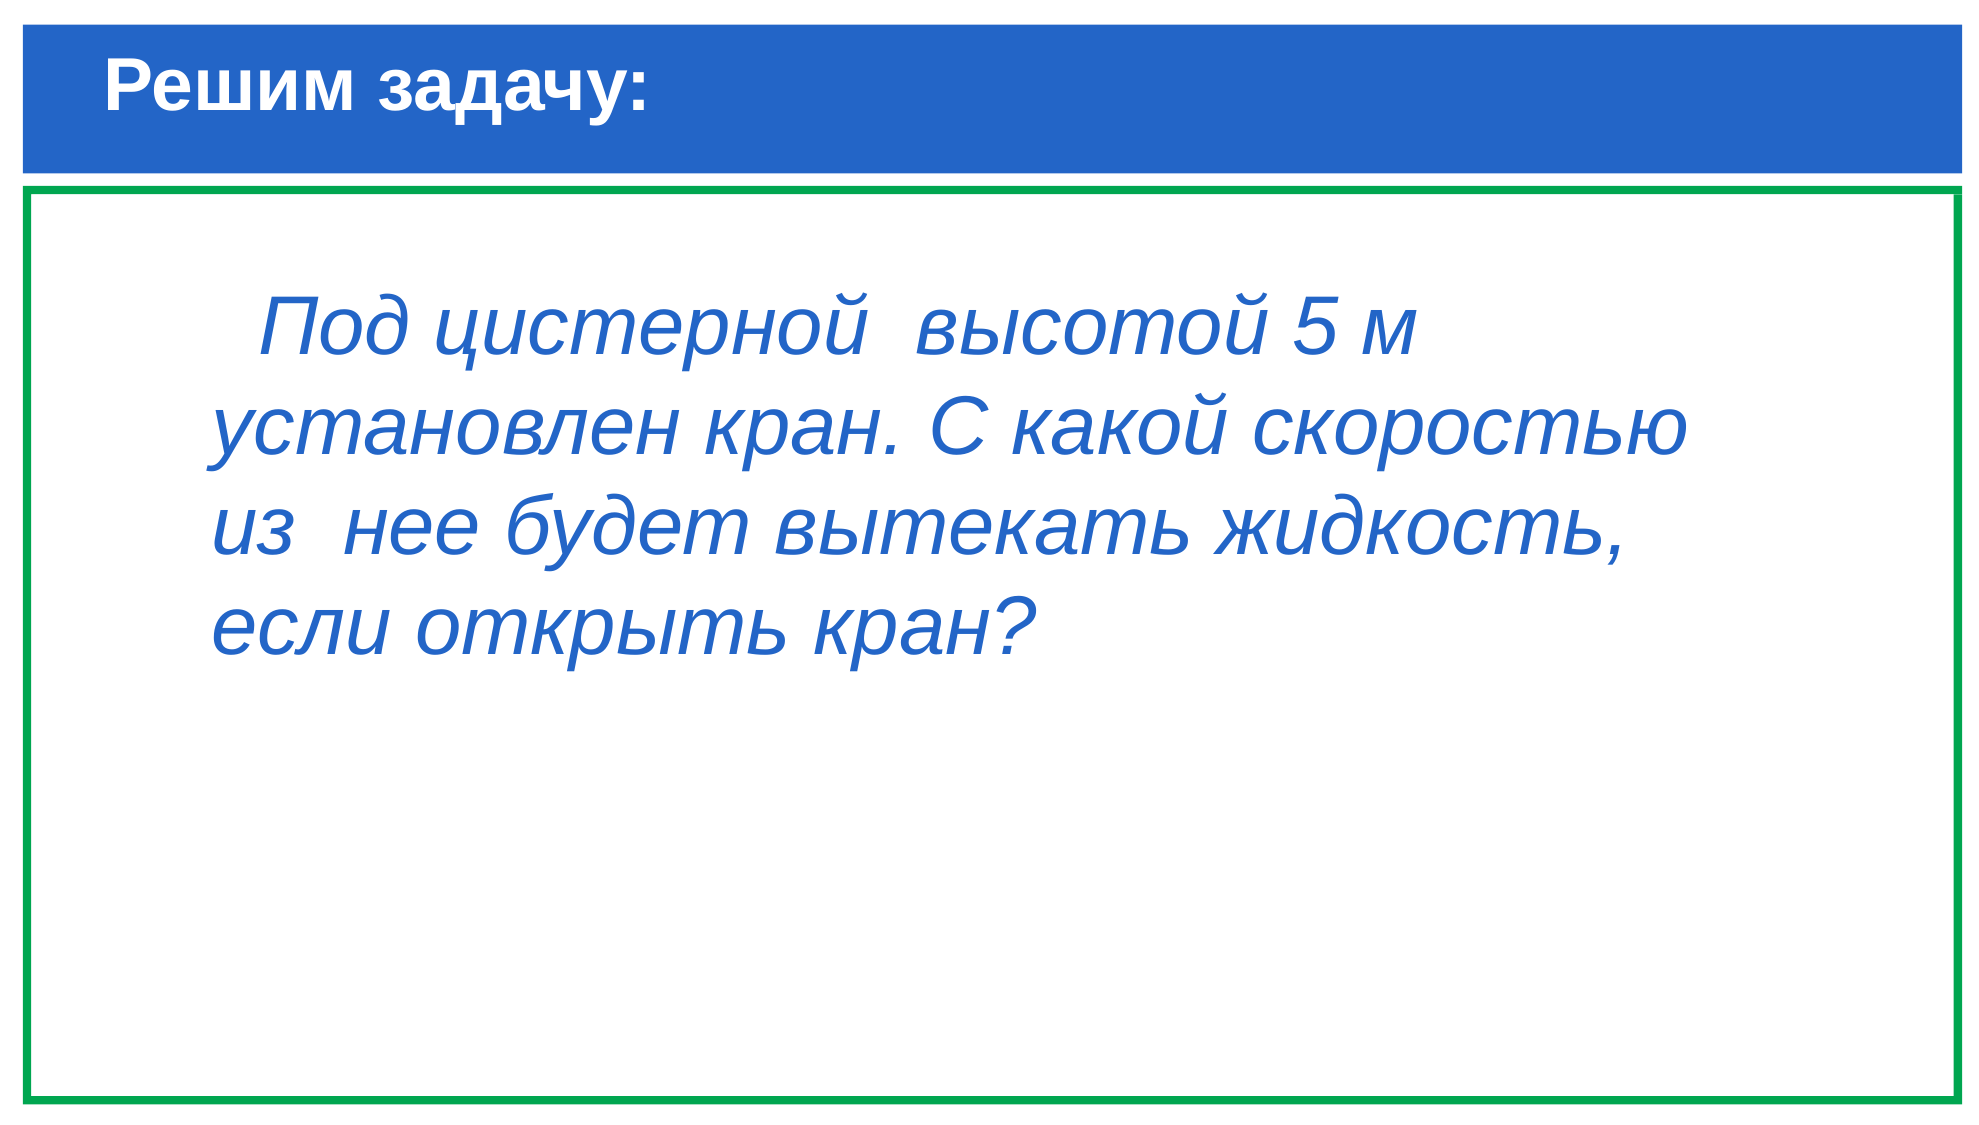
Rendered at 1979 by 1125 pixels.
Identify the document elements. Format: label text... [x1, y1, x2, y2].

title Решим задачу: [103, 35, 1876, 127]
list Под цистерной высотой 5 м установлен кран. С какой скоростью из нее будет вытекать жидкость, если открыть кран? [211, 270, 1767, 675]
